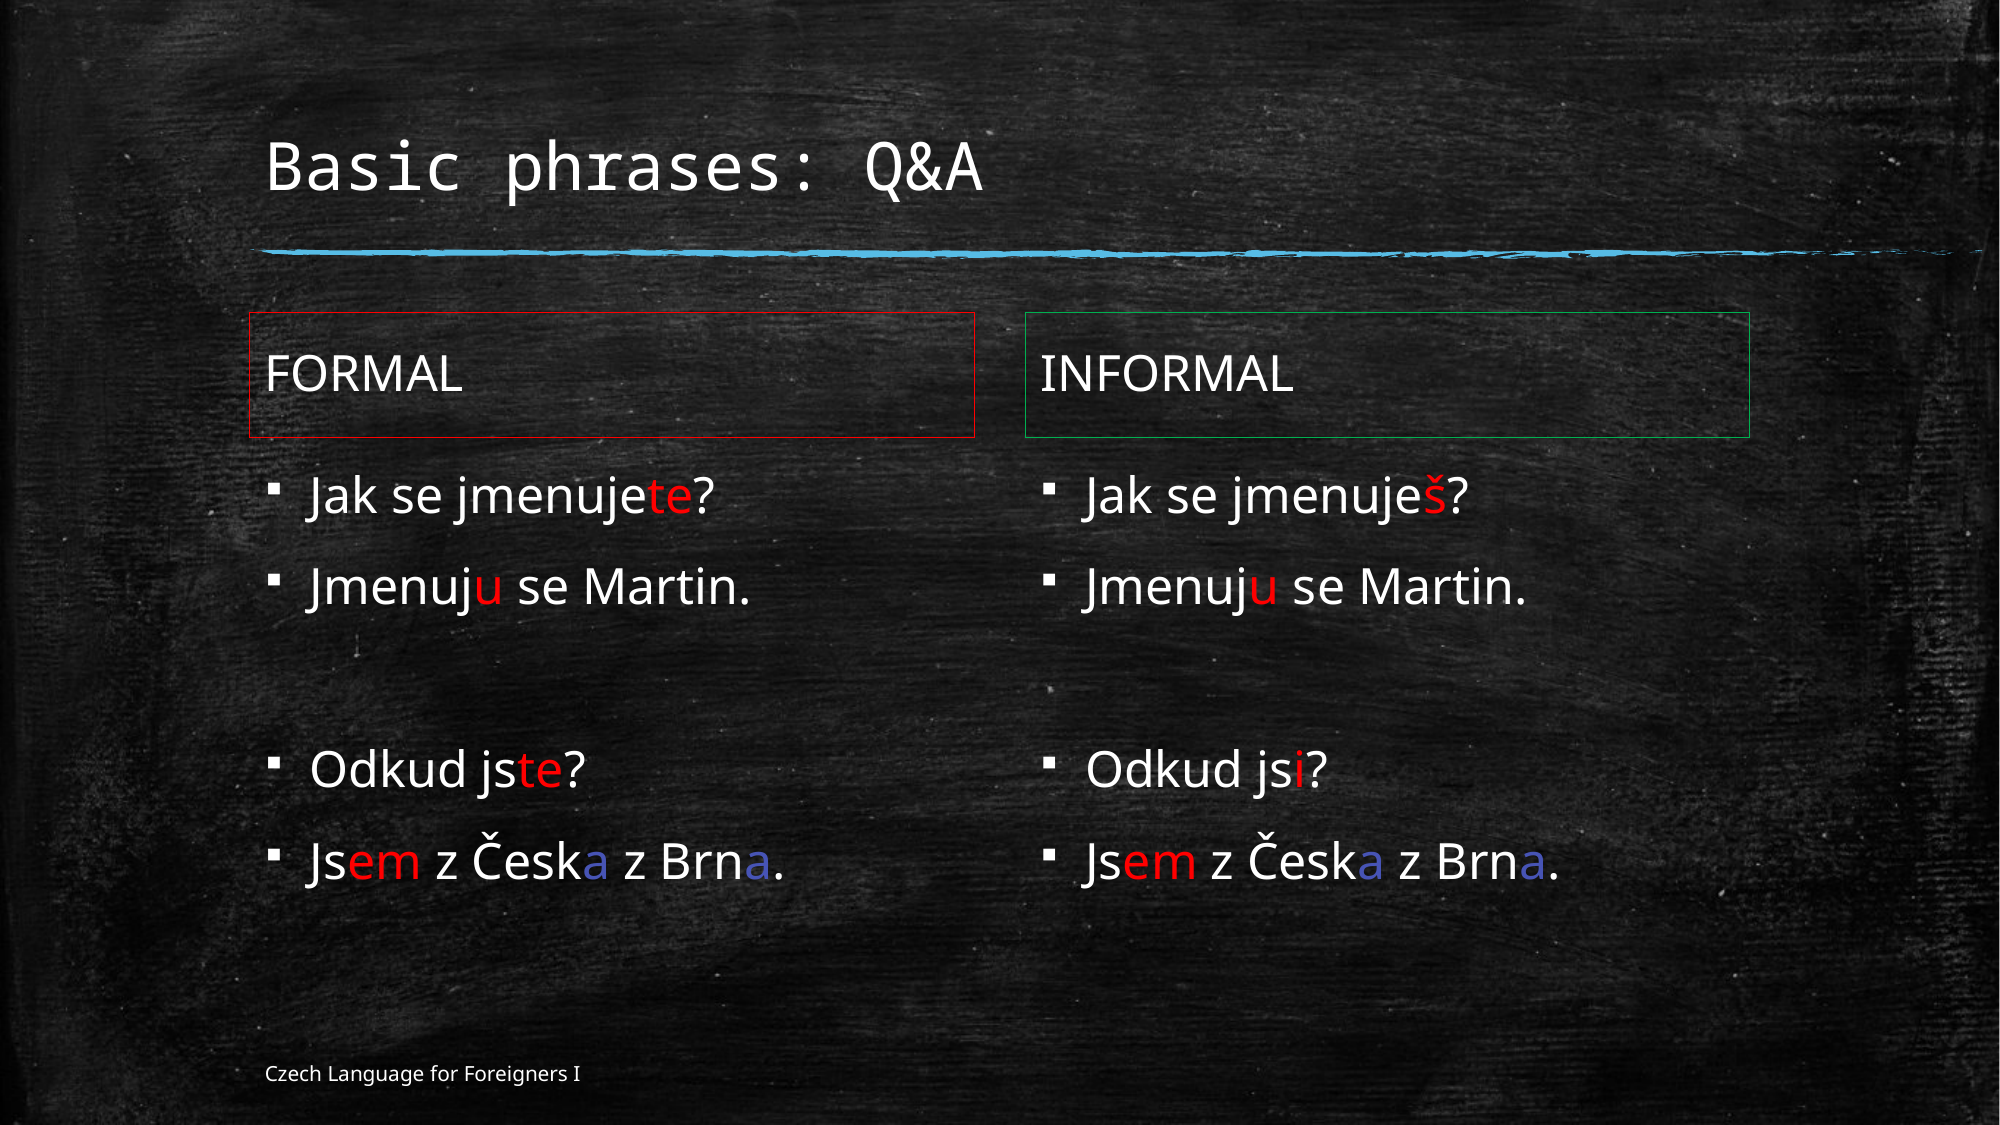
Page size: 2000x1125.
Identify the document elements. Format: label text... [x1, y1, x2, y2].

footer Czech Language for Foreigners I [249, 1050, 1288, 1096]
list FORMAL [249, 312, 975, 438]
list INFORMAL [1025, 312, 1750, 438]
title Basic phrases: Q&A [249, 45, 1750, 213]
list Jak se jmenuješ? Jmenuju se Martin. Odkud jsi? Jsem z Česka z Brna. [1025, 462, 1750, 1013]
list Jak se jmenujete? Jmenuju se Martin. Odkud jste? Jsem z Česka z Brna. [249, 462, 975, 1013]
